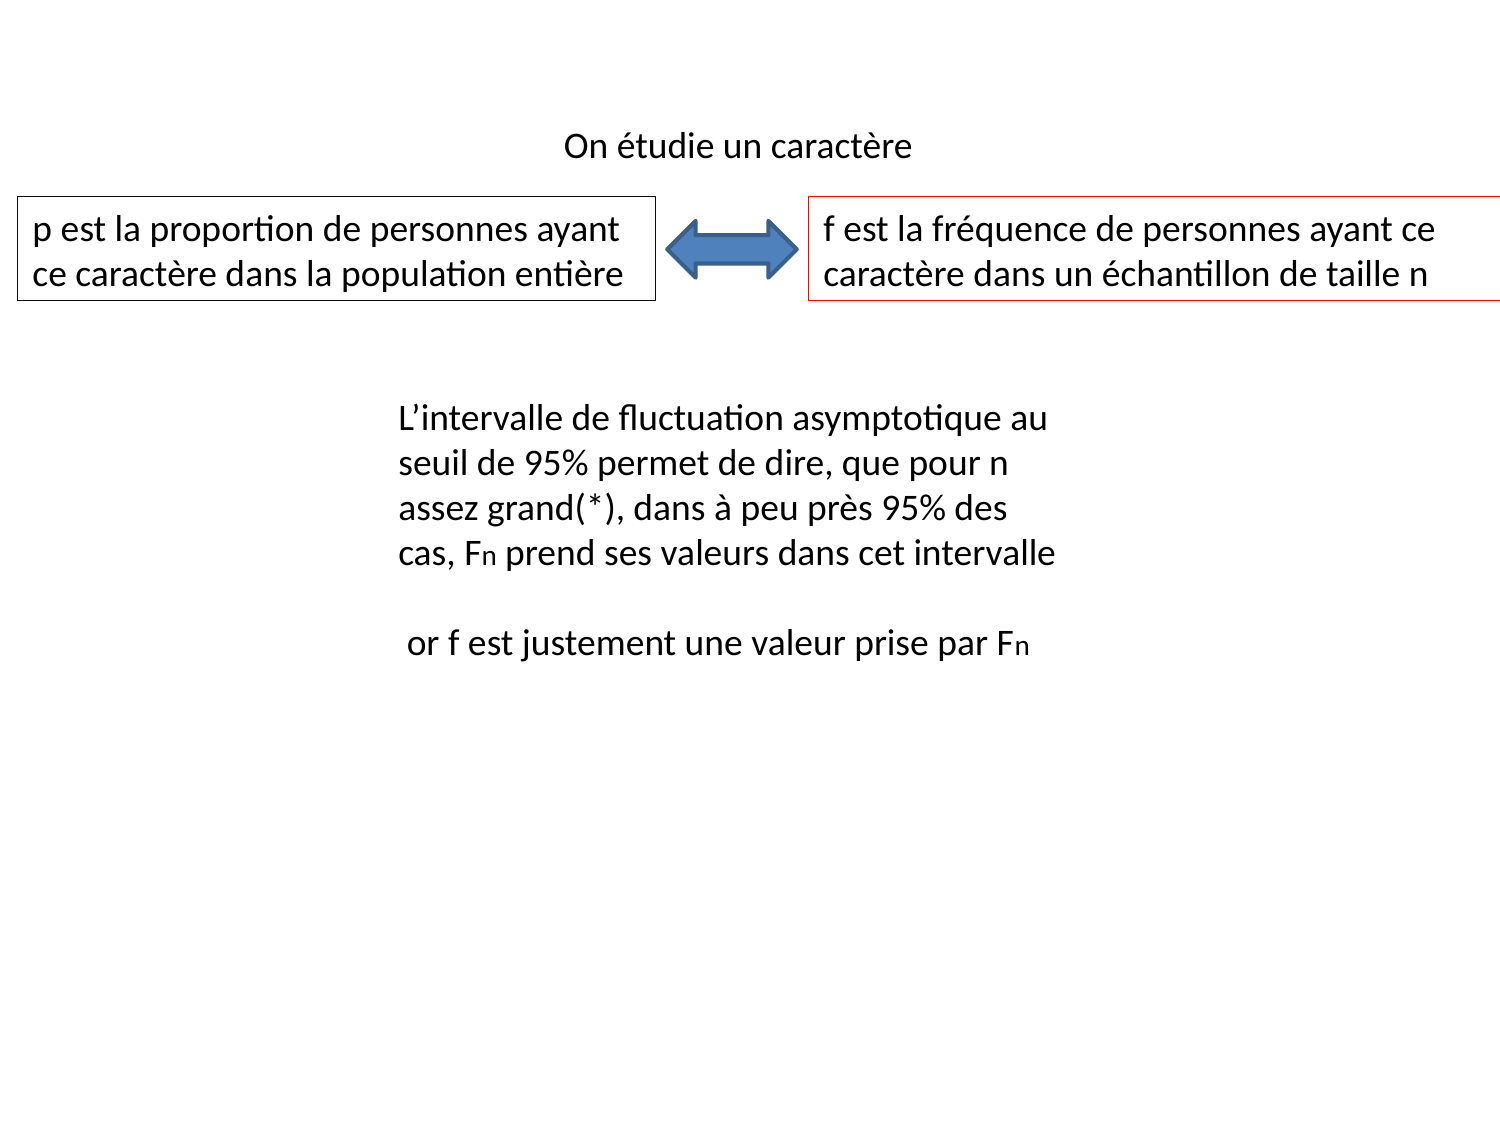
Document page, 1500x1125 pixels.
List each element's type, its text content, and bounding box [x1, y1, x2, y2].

text_box On étudie un caractère [455, 113, 1200, 174]
text_box [665, 218, 799, 280]
text_box L’intervalle de fluctuation asymptotique au seuil de 95% permet de dire, que pour n assez grand(*), dans à peu près 95% des cas, Fn prend ses valeurs dans cet intervalle or f est justement une valeur prise par Fn [383, 385, 1081, 750]
text_box f est la fréquence de personnes ayant ce caractère dans un échantillon de taille n [808, 196, 1500, 301]
text_box p est la proportion de personnes ayant ce caractère dans la population entière [17, 196, 656, 301]
